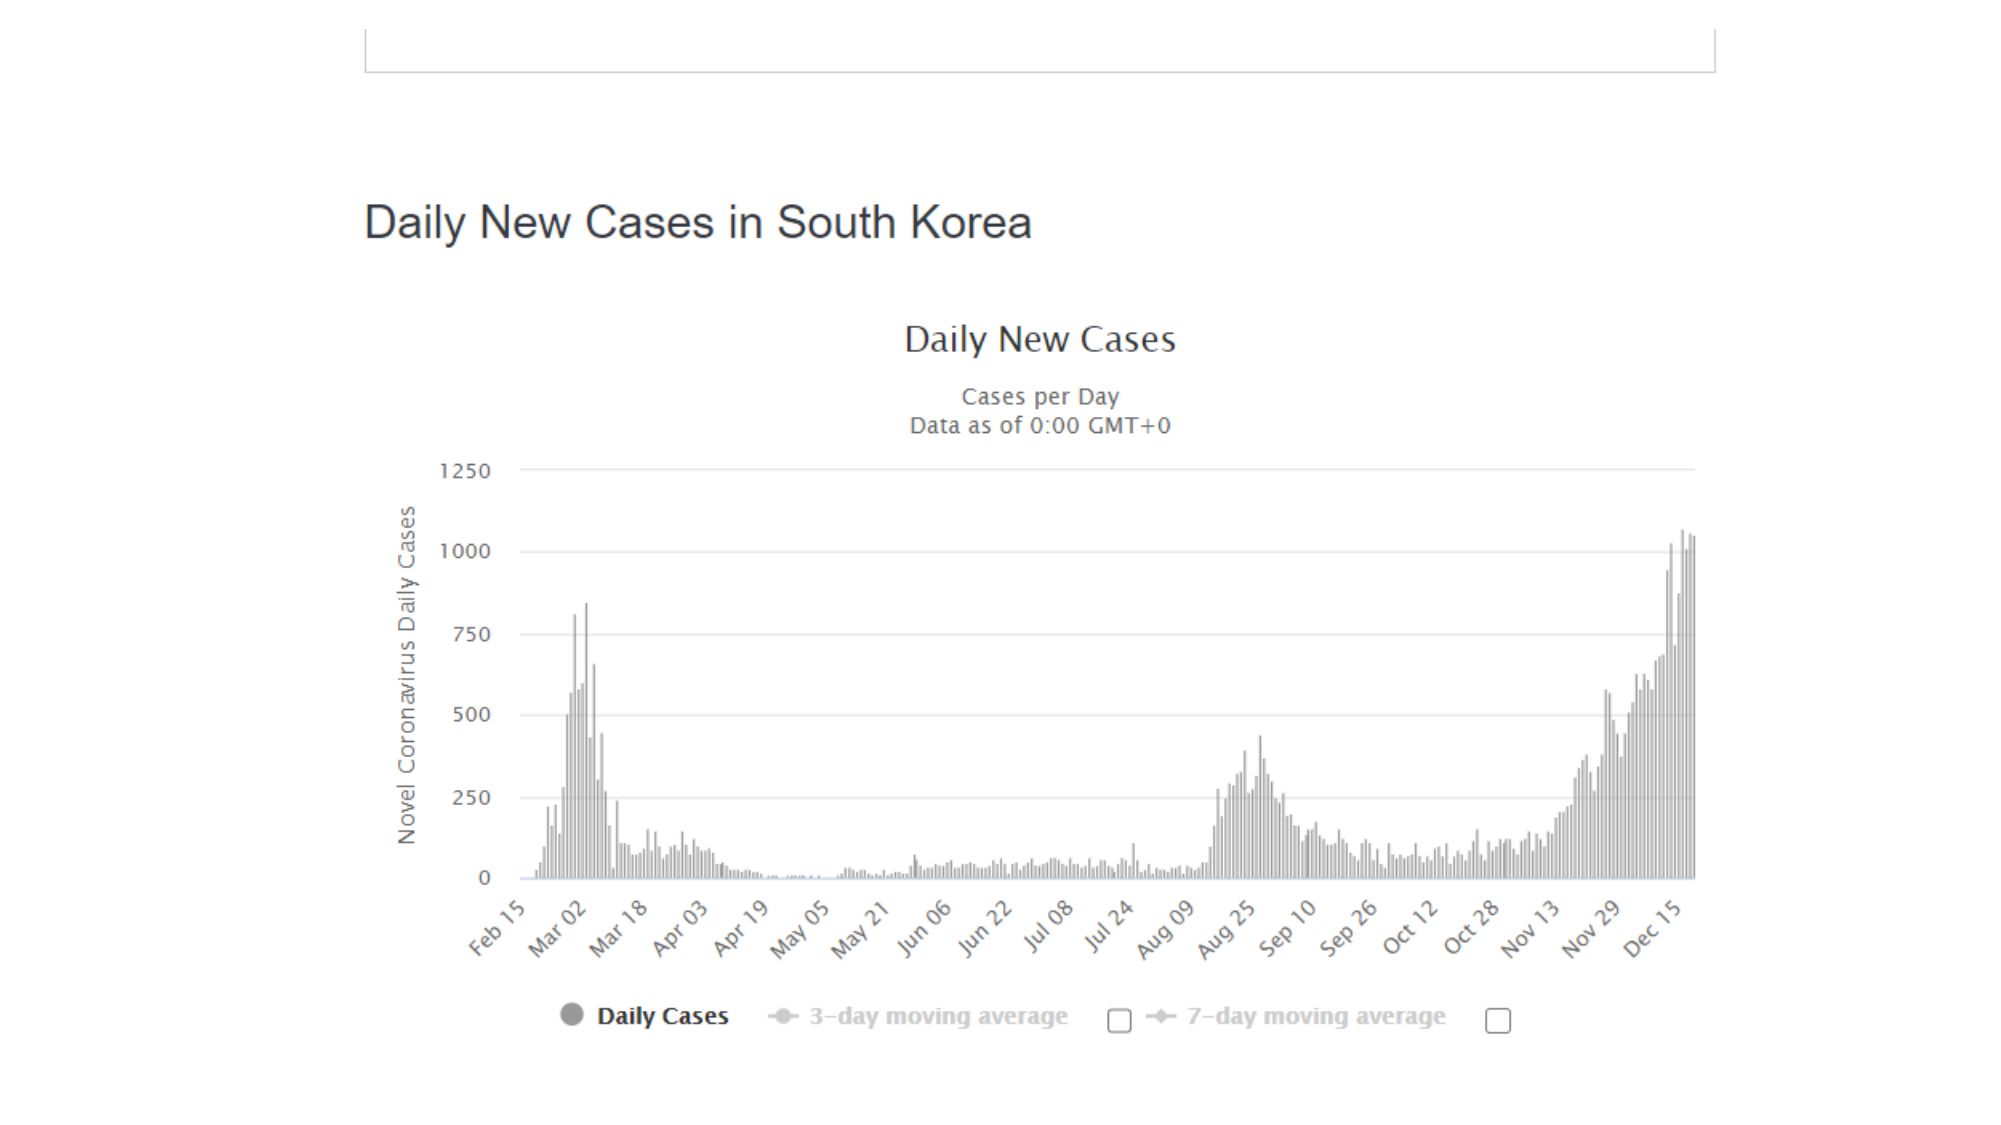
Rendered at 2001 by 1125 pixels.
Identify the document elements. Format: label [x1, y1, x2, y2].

picture [246, 29, 1743, 1125]
